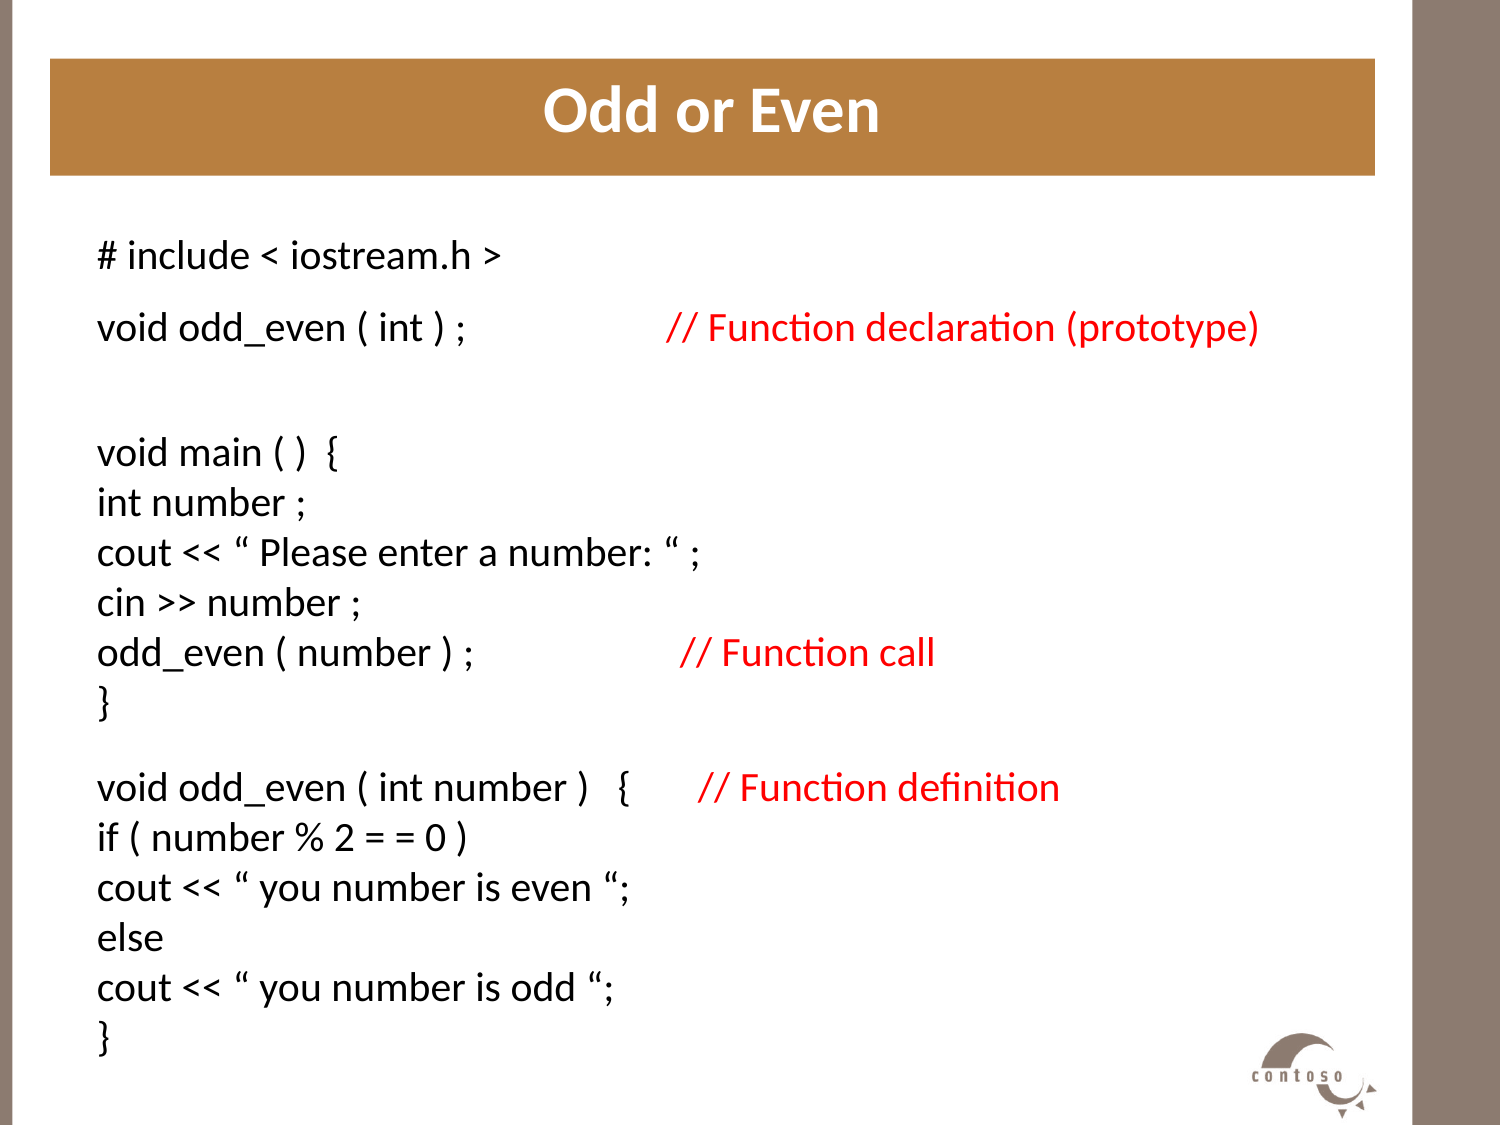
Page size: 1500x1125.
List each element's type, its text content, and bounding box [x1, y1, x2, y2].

text_box # include < iostream.h > void odd_even ( int ) ; // Function declaration (prototype) void main ( ) { int number ; cout << “ Please enter a number: “ ; cin >> number ; odd_even ( number ) ; // Function call } void odd_even ( int number ) { // Function definition if ( number % 2 = = 0 ) cout << “ you number is even “; else cout << “ you number is odd “; } [82, 220, 1325, 1068]
list Odd or Even [50, 58, 1375, 176]
